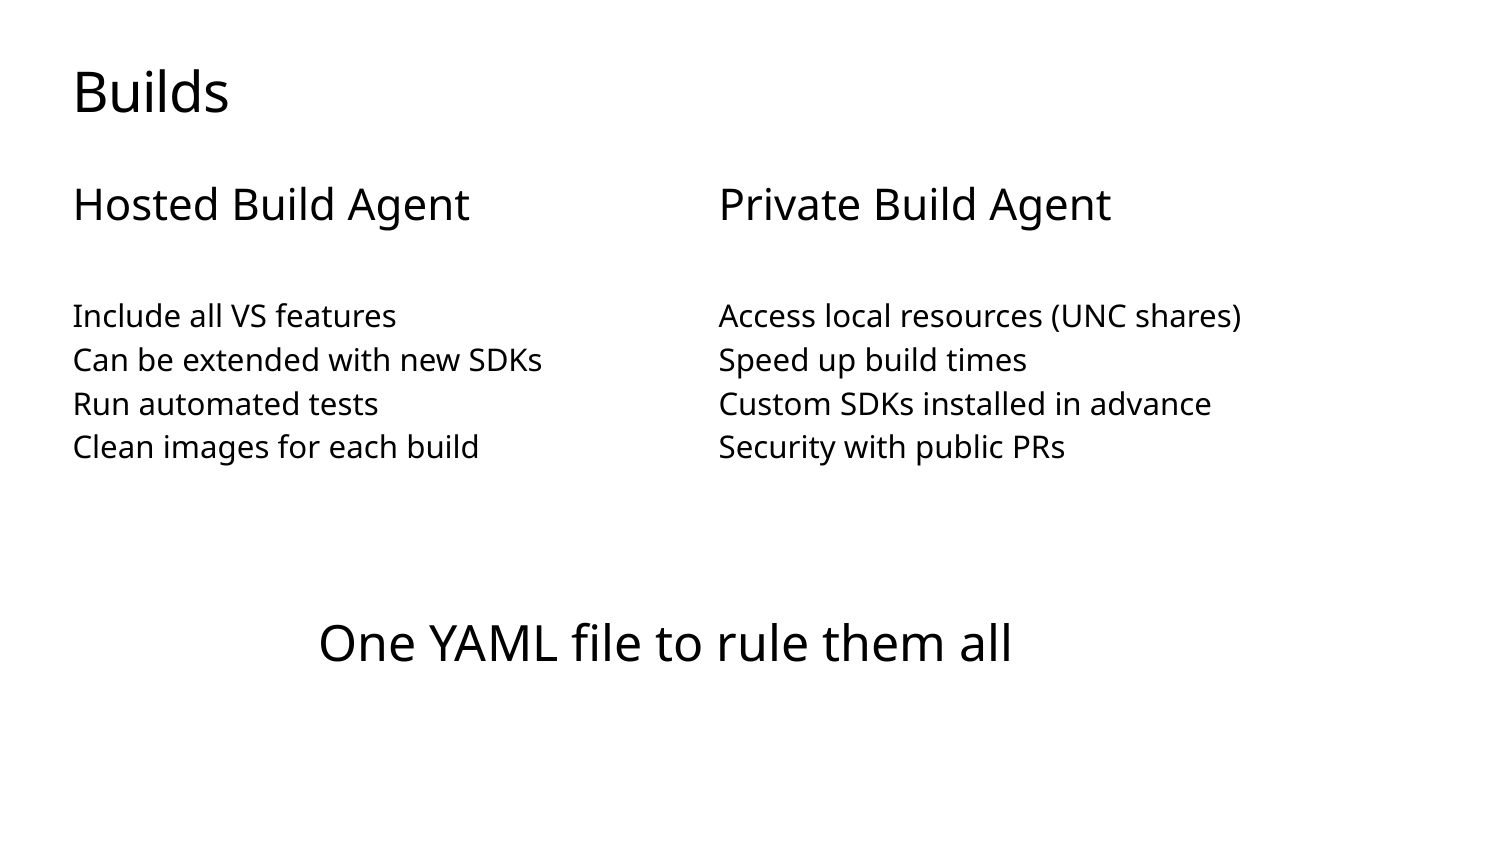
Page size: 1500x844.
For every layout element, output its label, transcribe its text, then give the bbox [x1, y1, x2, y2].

title Builds [72, 56, 1428, 125]
list Private Build Agent Access local resources (UNC shares) Speed up build times Custom SDKs installed in advance Security with public PRs [718, 176, 1361, 584]
text_box One YAML file to rule them all [90, 611, 1242, 672]
list Hosted Build Agent Include all VS features Can be extended with new SDKs Run automated tests Clean images for each build [72, 176, 645, 475]
